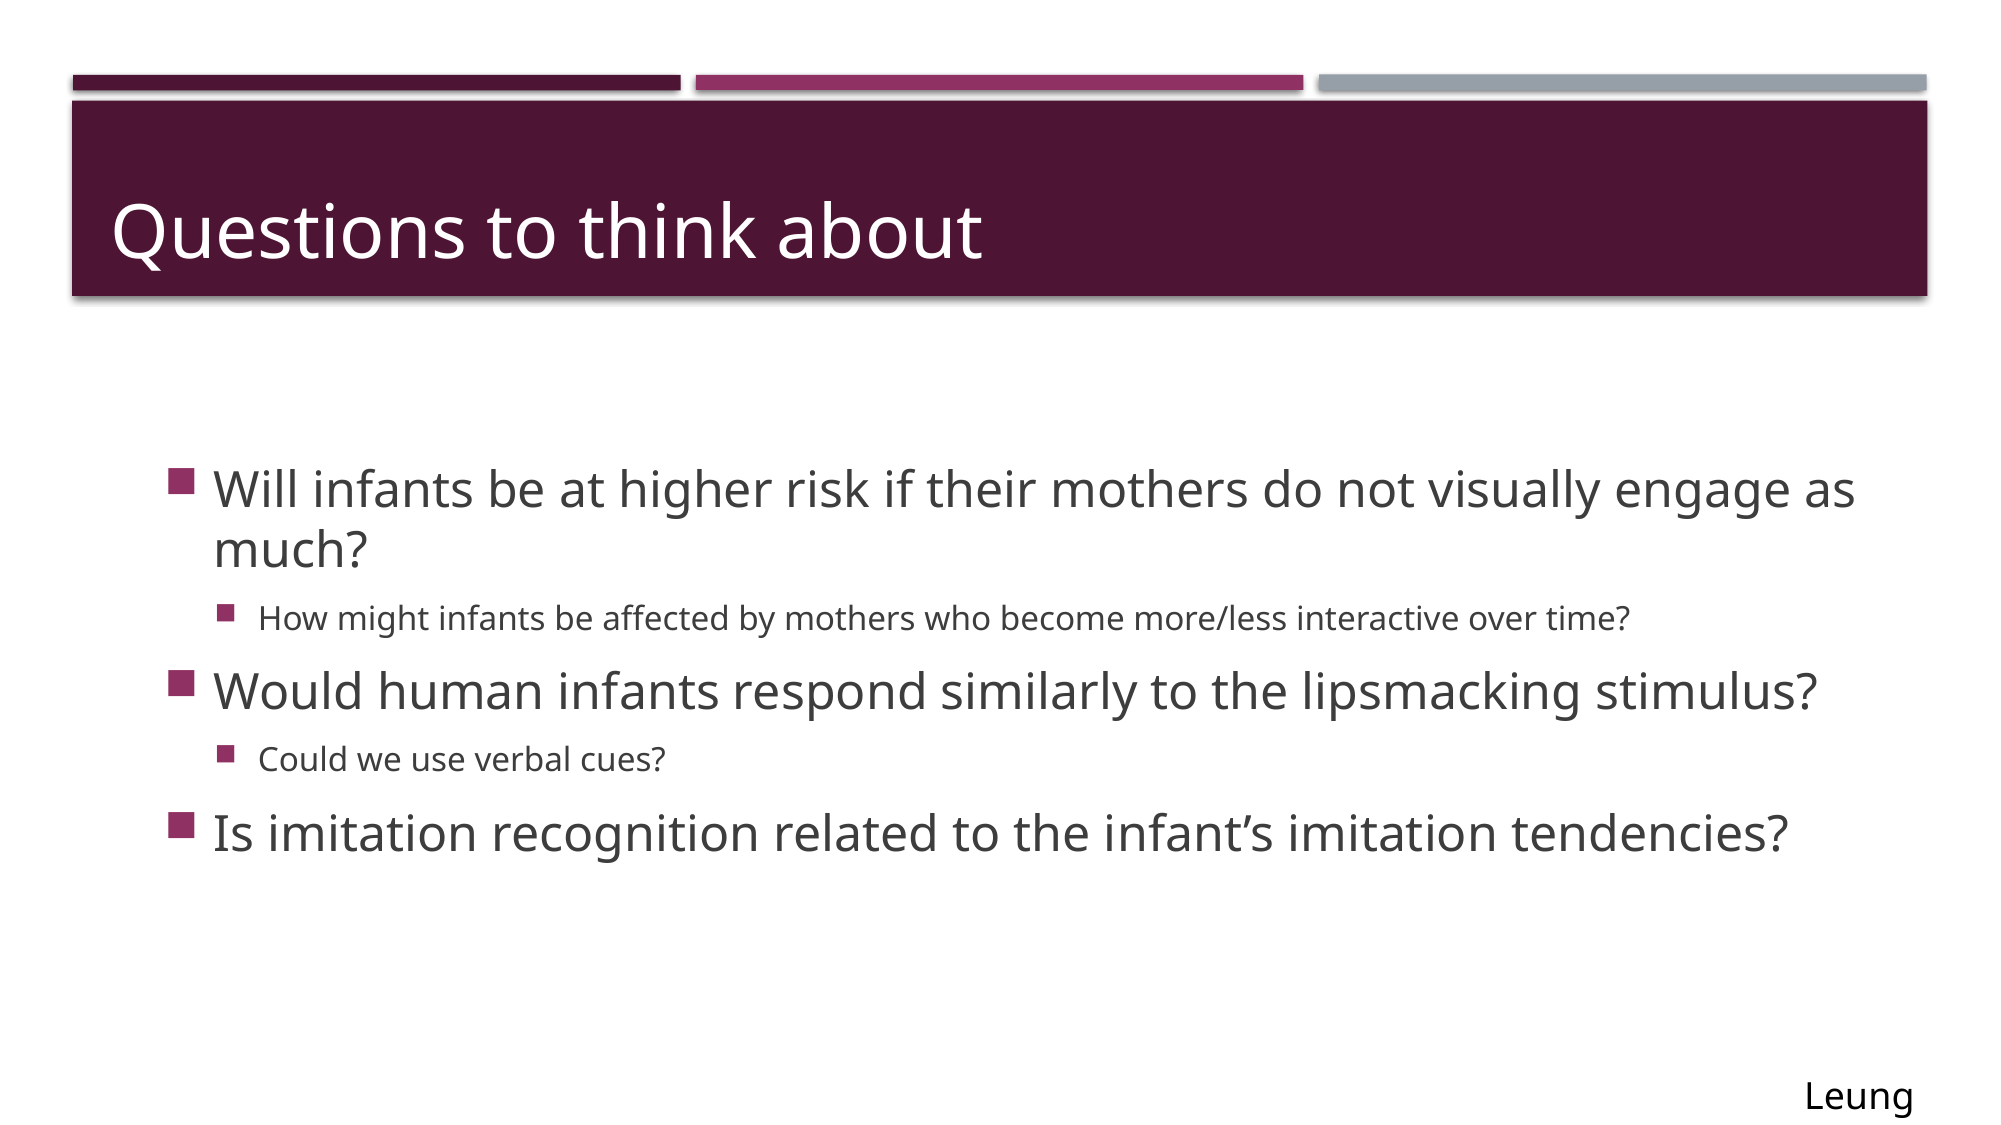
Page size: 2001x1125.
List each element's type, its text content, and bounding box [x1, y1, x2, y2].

title Questions to think about [95, 115, 1905, 282]
text_box Leung [1789, 1064, 2000, 1125]
list Will infants be at higher risk if their mothers do not visually engage as much? How might infants be affected by mothers who become more/less interactive over time? Would human infants respond similarly to the lipsmacking stimulus? Could we use verbal cues? Is imitation recognition related to the infant’s imitation tendencies? [95, 357, 1905, 962]
